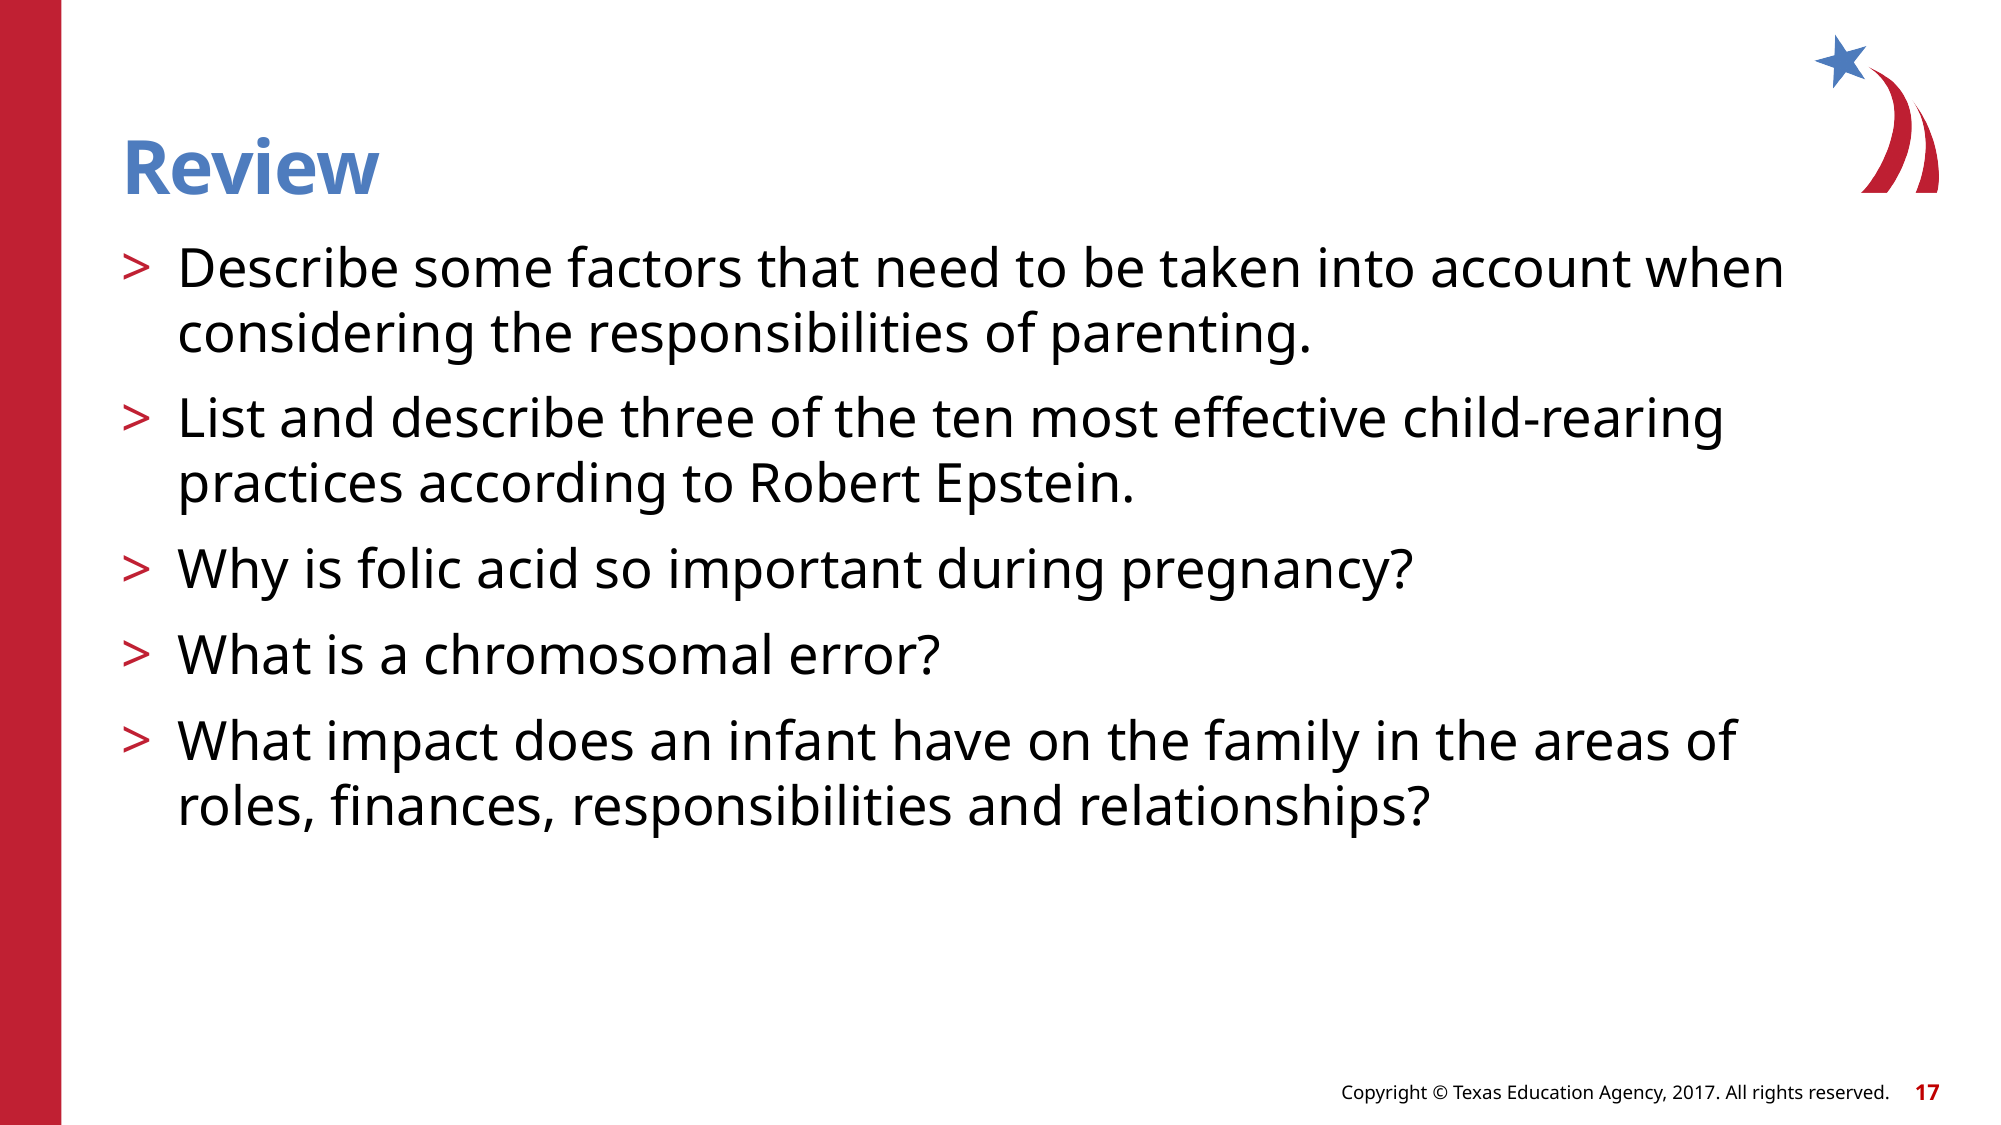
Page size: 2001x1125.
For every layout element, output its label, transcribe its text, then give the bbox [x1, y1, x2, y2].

title Review [121, 66, 1772, 211]
list Describe some factors that need to be taken into account when considering the responsibilities of parenting. List and describe three of the ten most effective child-rearing practices according to Robert Epstein. Why is folic acid so important during pregnancy? What is a chromosomal error? What impact does an infant have on the family in the areas of roles, finances, responsibilities and relationships? [121, 233, 1884, 1010]
picture [1814, 34, 1939, 193]
